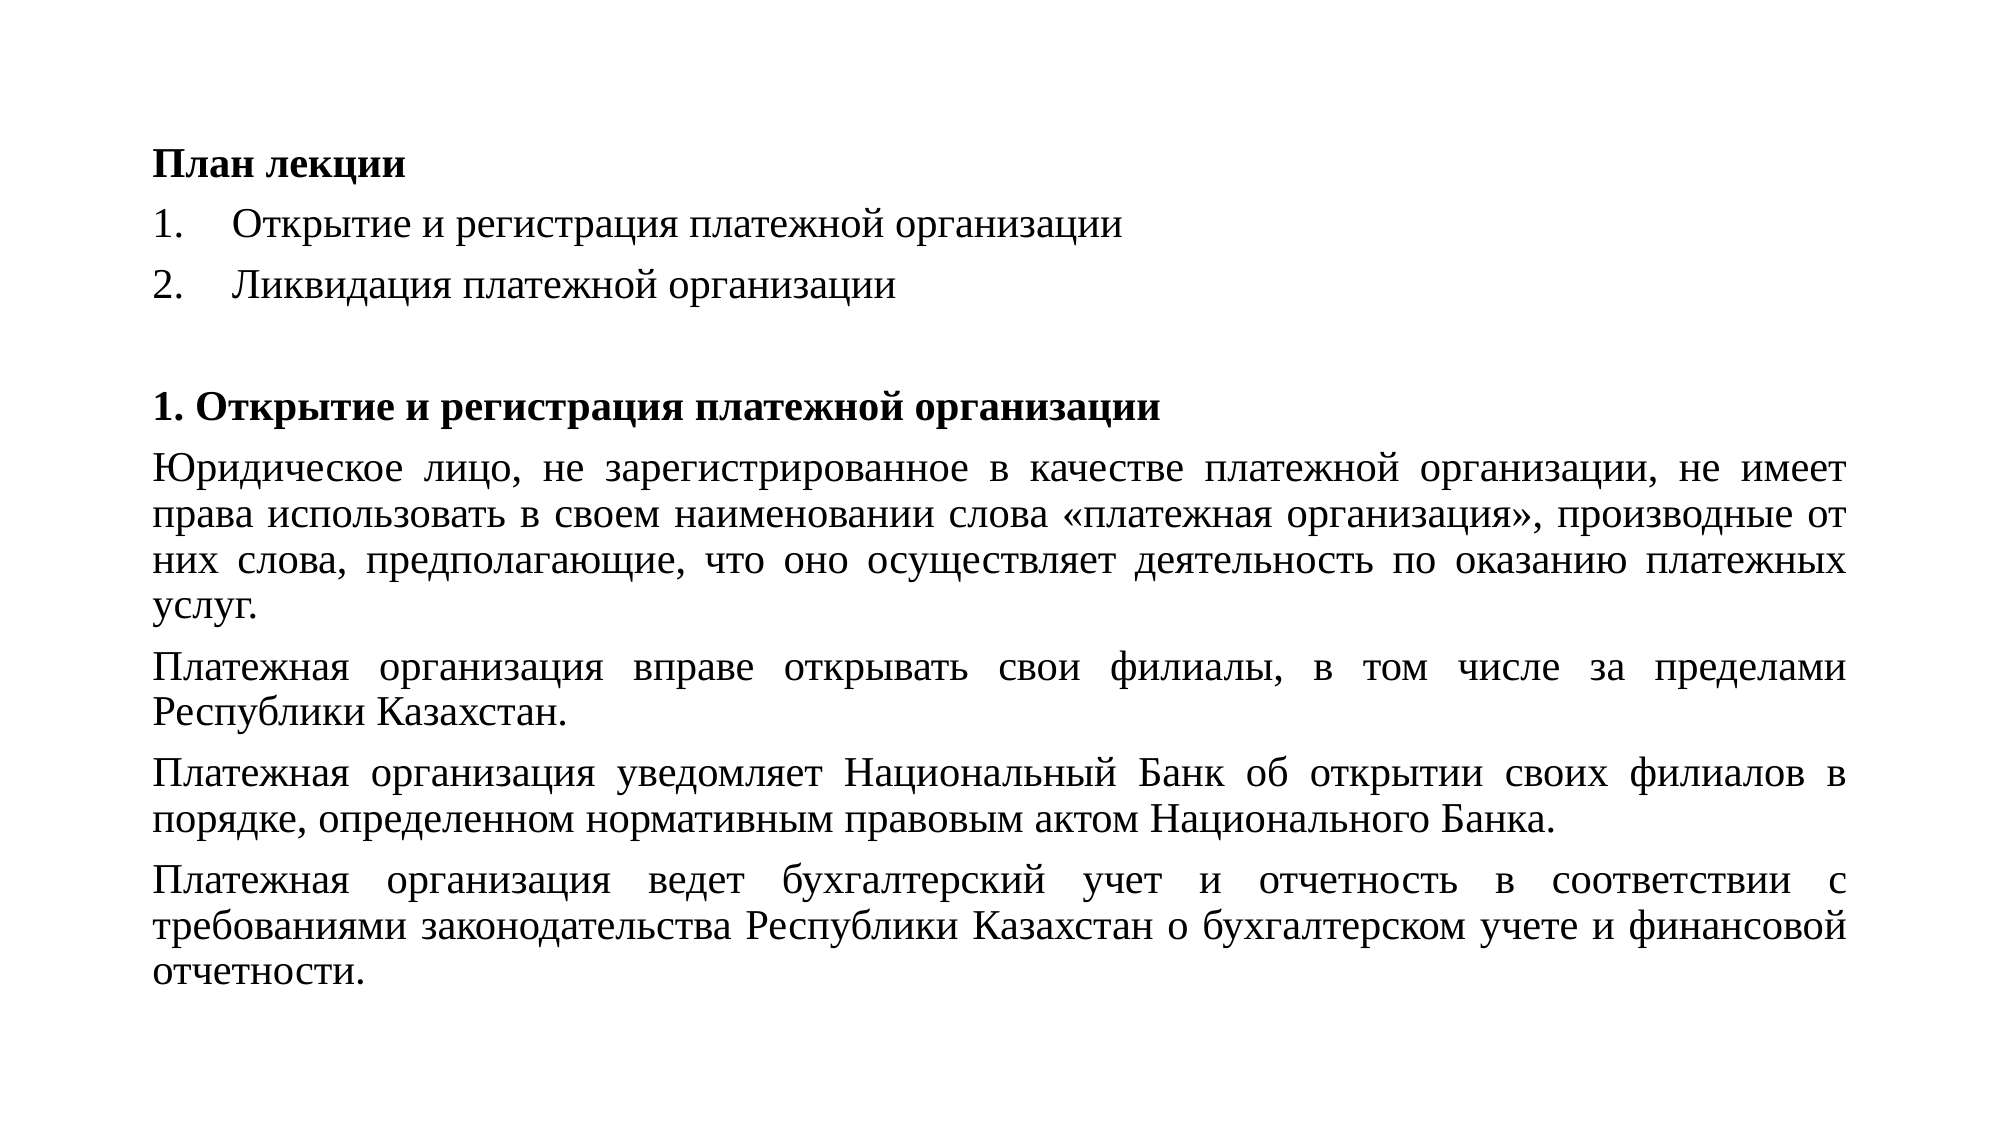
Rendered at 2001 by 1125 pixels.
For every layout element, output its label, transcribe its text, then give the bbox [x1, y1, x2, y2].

list План лекции Открытие и регистрация платежной организации Ликвидация платежной организации 1. Открытие и регистрация платежной организации Юридическое лицо, не зарегистрированное в качестве платежной организации, не имеет права использовать в своем наименовании слова «платежная организация», производные от них слова, предполагающие, что оно осуществляет деятельность по оказанию платежных услуг. Платежная организация вправе открывать свои филиалы, в том числе за пределами Республики Казахстан. Платежная организация уведомляет Национальный Банк об открытии своих филиалов в порядке, определенном нормативным правовым актом Национального Банка. Платежная организация ведет бухгалтерский учет и отчетность в соответствии с требованиями законодательства Республики Казахстан о бухгалтерском учете и финансовой отчетности. [137, 132, 1863, 1014]
